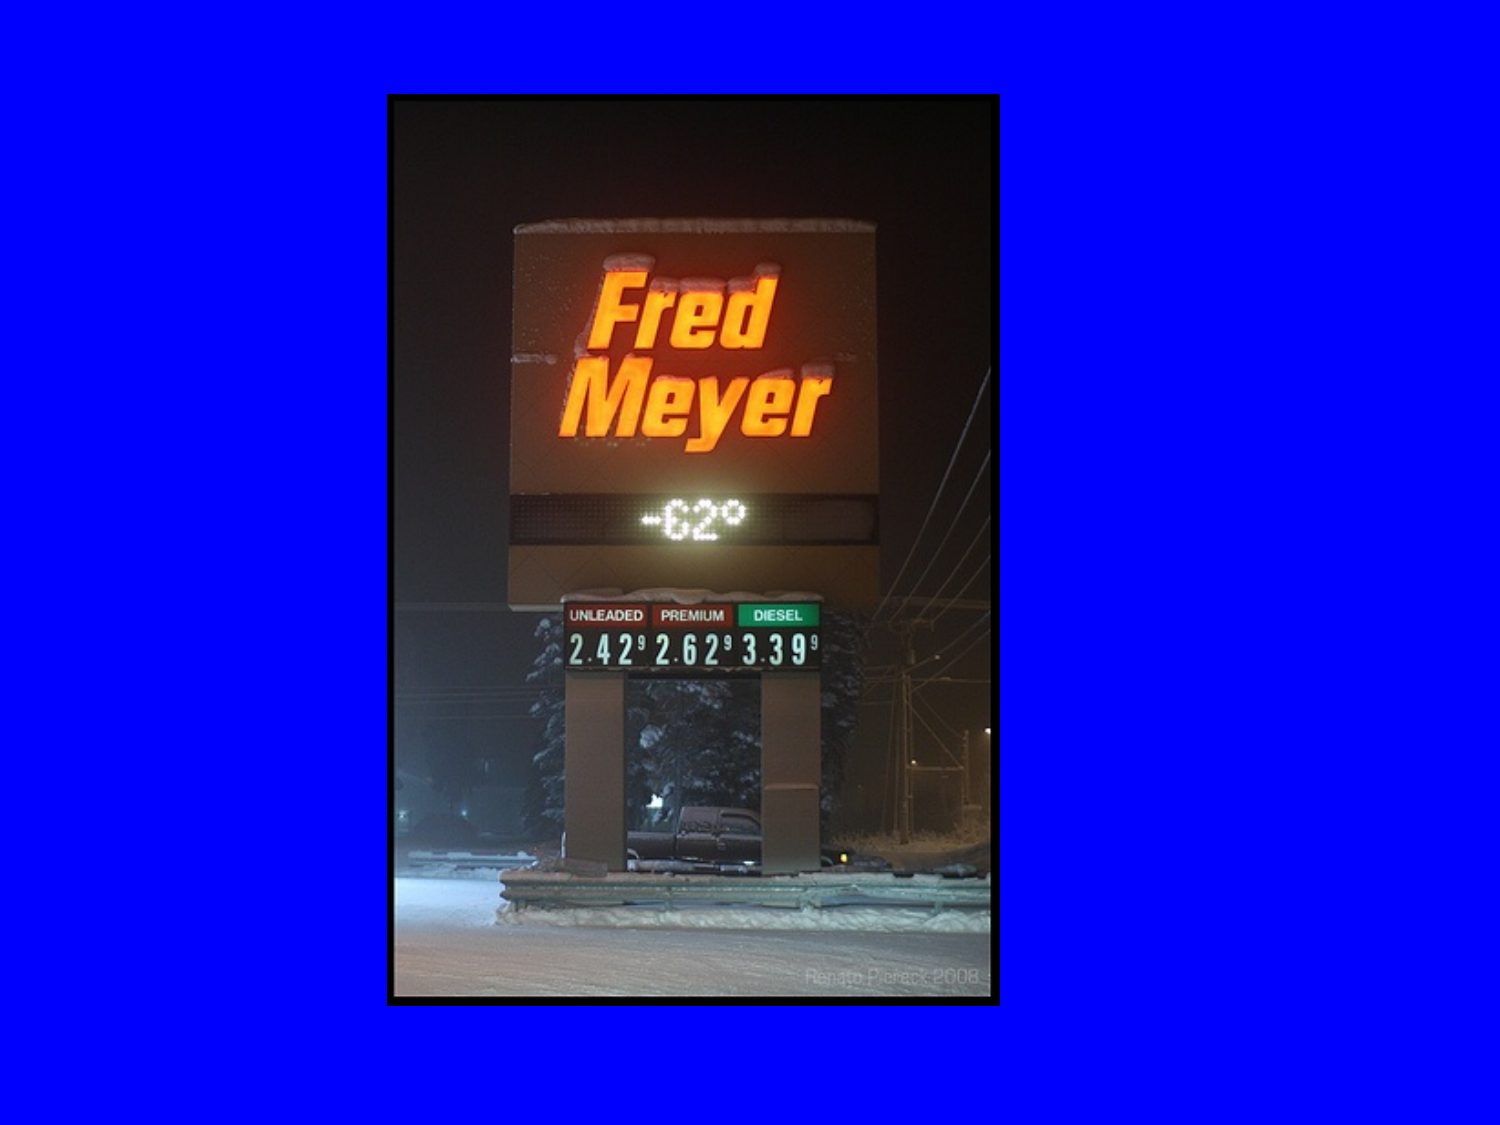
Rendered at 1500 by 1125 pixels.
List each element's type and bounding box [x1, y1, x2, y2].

list [387, 93, 1001, 1006]
